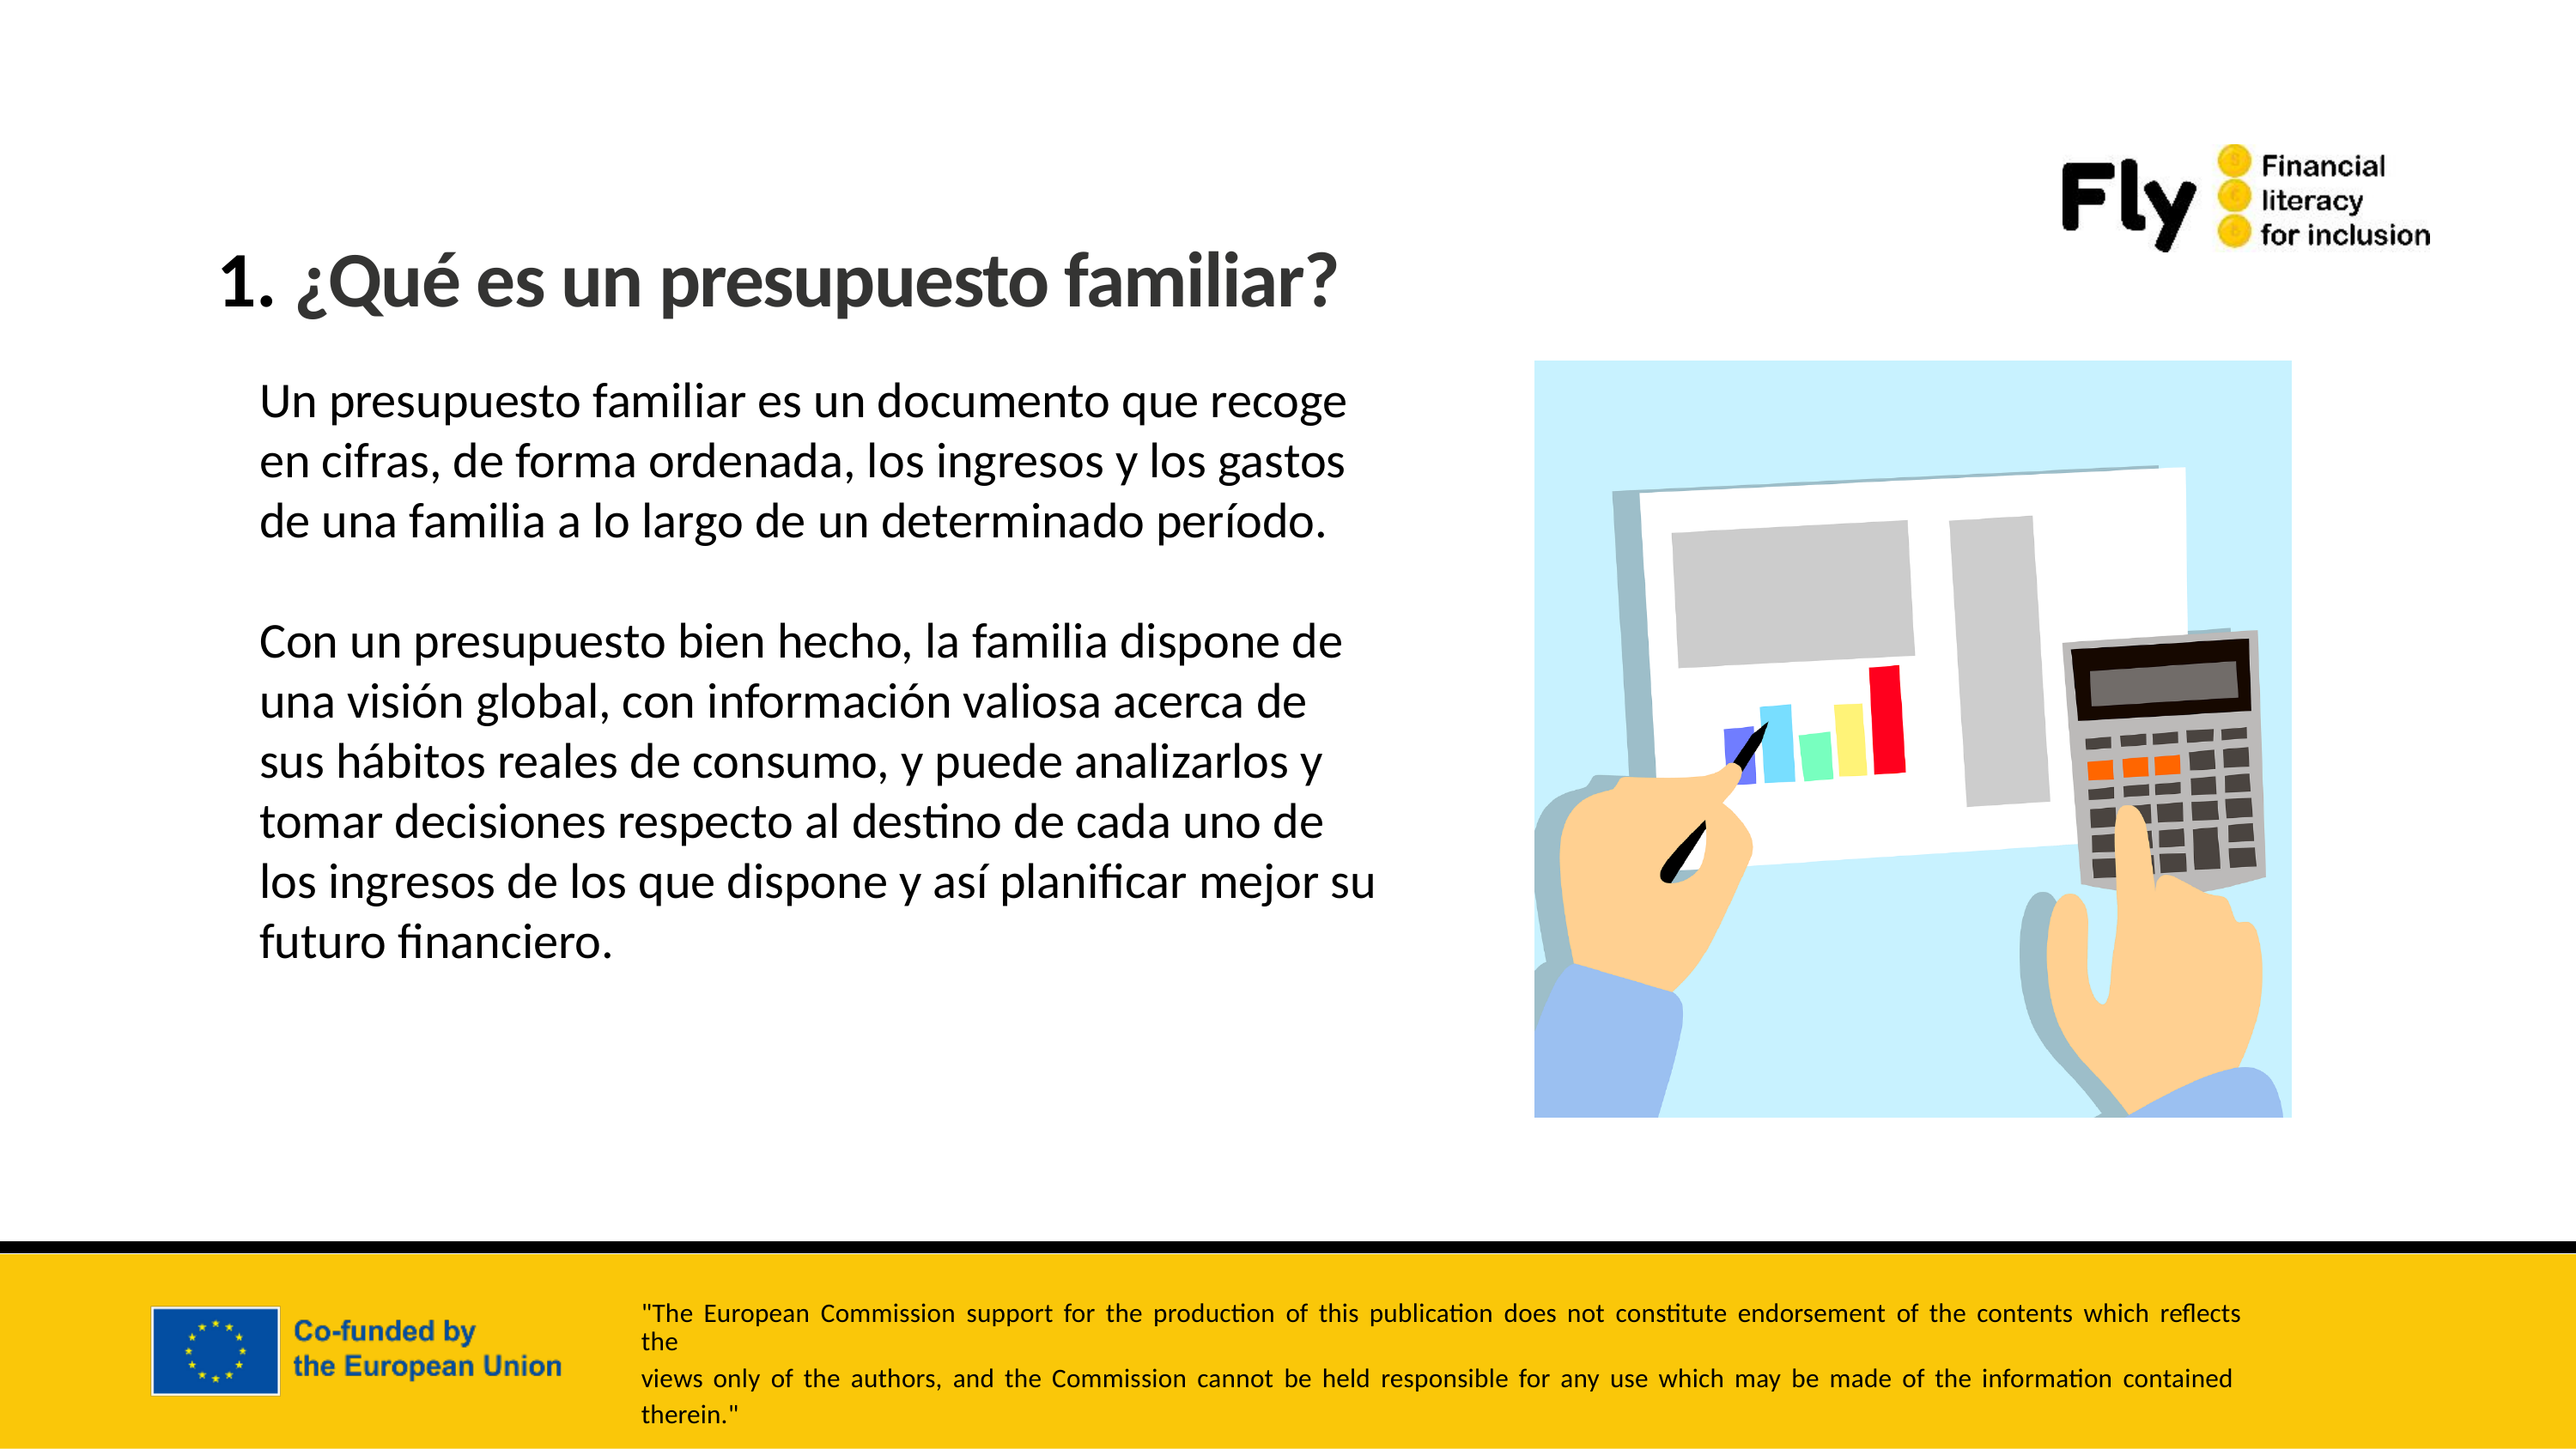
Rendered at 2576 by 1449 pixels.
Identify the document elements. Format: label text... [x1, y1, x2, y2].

picture [2063, 144, 2430, 252]
picture [1534, 361, 2292, 1118]
picture [149, 1304, 593, 1399]
text_box 1. ¿Qué es un presupuesto familiar? [204, 221, 1621, 329]
text_box Un presupuesto familiar es un documento que recoge en cifras, de forma ordenada, los ingresos y los gastos de una familia a lo largo de un determinado período. Con un presupuesto bien hecho, la familia dispone de una visión global, con información valiosa acerca de sus hábitos reales de consumo, y puede analizarlos y tomar decisiones respecto al destino de cada uno de los ingresos de los que dispone y así planificar mejor su futuro financiero. [246, 361, 1395, 1034]
